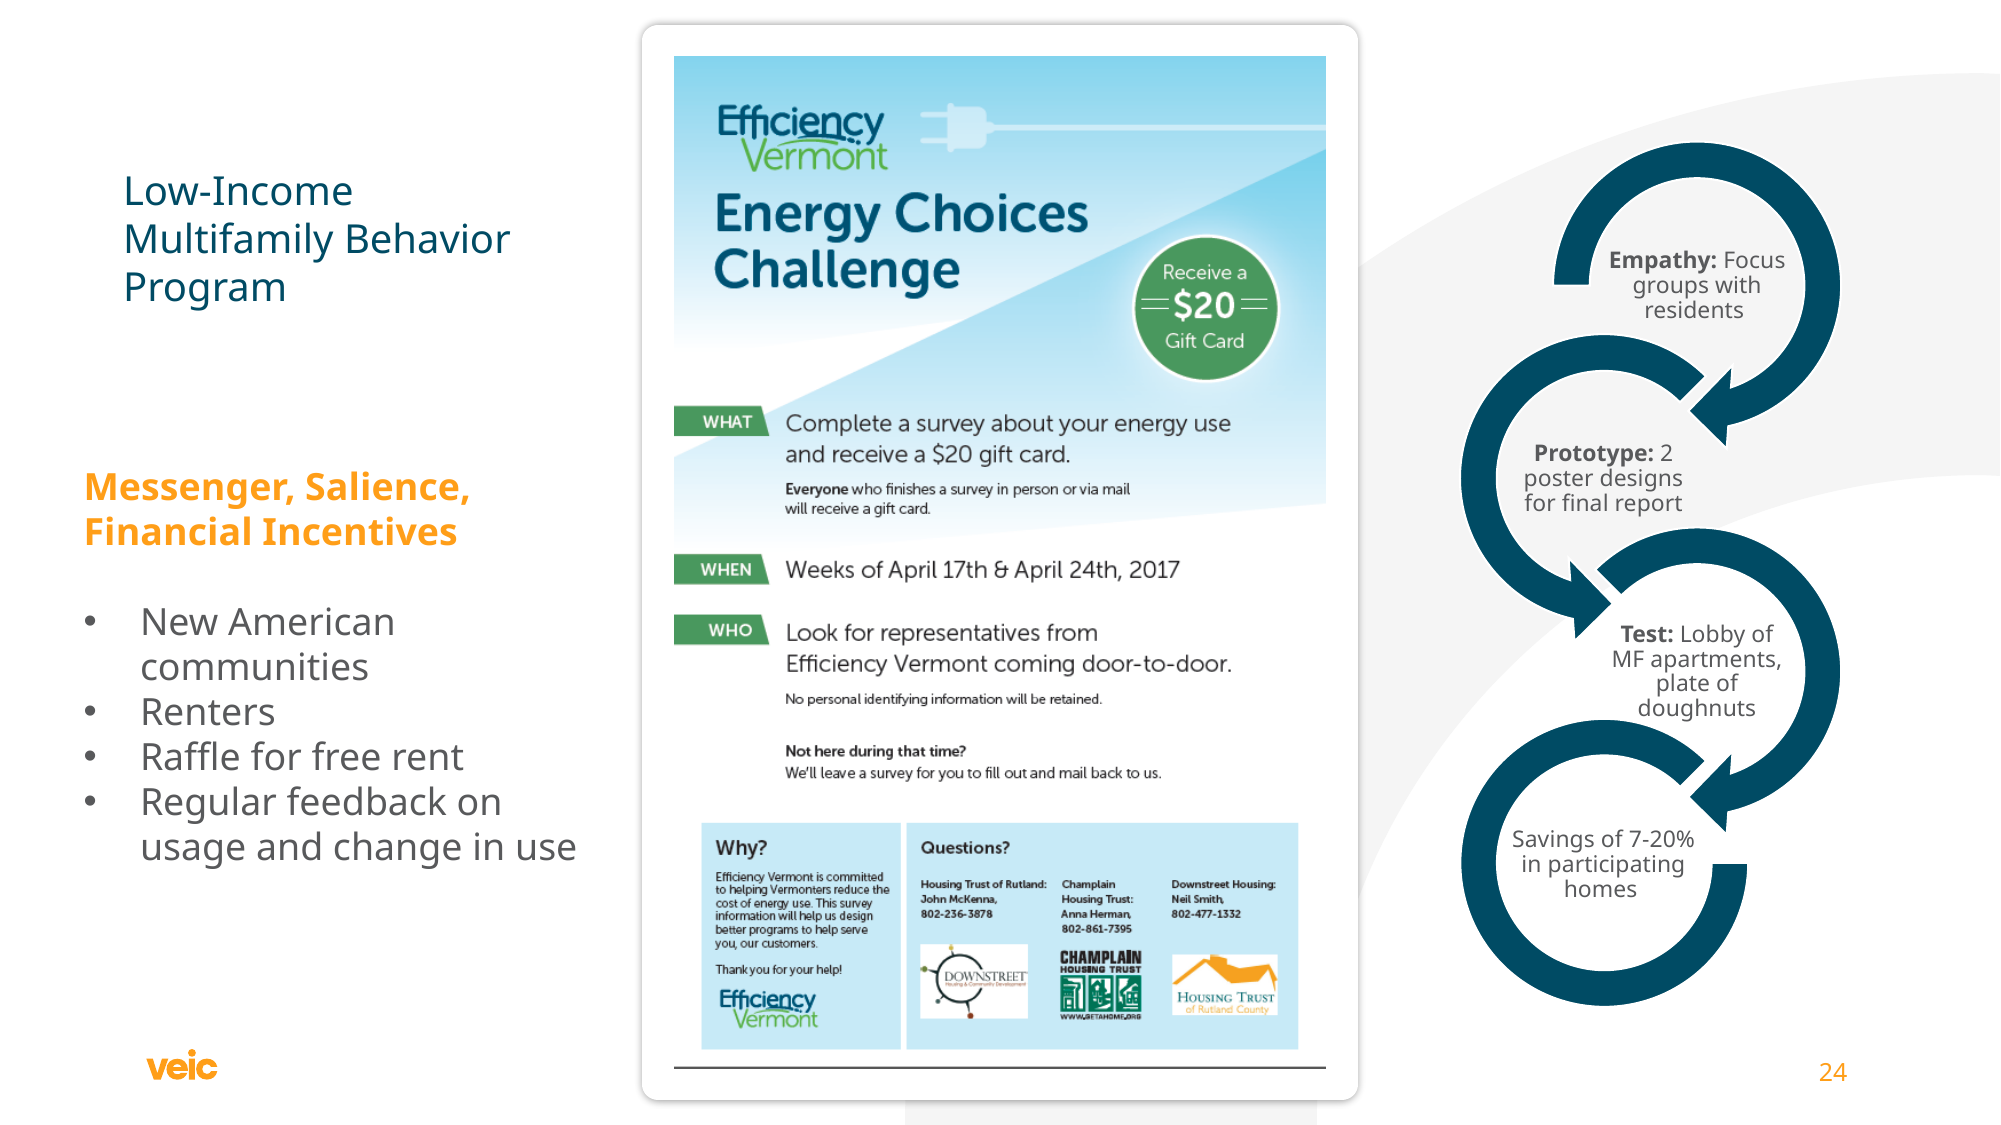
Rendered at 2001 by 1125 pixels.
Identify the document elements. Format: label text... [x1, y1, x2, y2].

title Low-Income Multifamily Behavior Program [108, 157, 529, 317]
slide_number 24 [1732, 1007, 1863, 1098]
text_box Messenger, Salience, Financial Incentives New American communities Renters Raffle for free rent Regular feedback on usage and change in use [68, 455, 625, 876]
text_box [1246, 117, 2000, 1007]
picture [673, 55, 1327, 1069]
